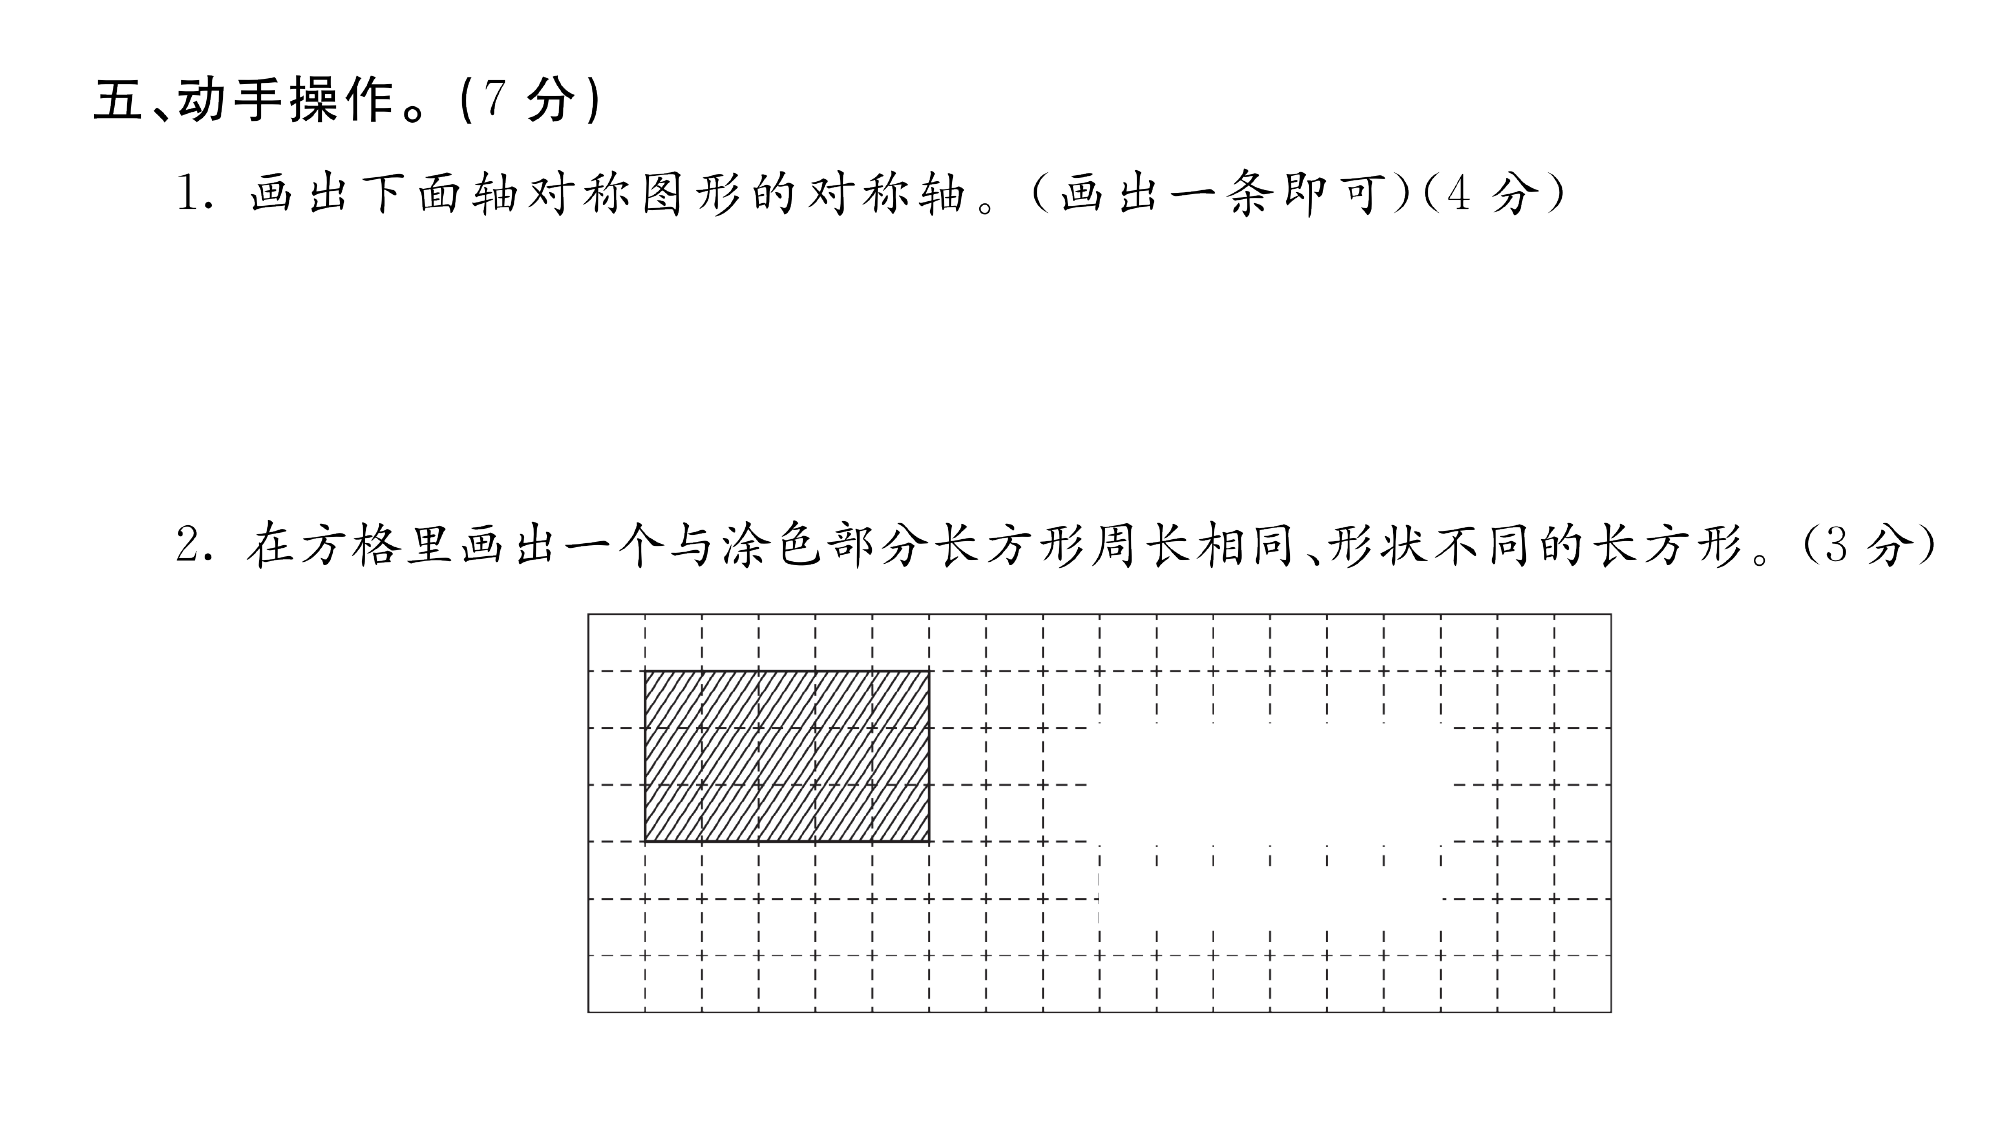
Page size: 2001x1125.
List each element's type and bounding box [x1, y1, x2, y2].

picture [90, 54, 2000, 1034]
